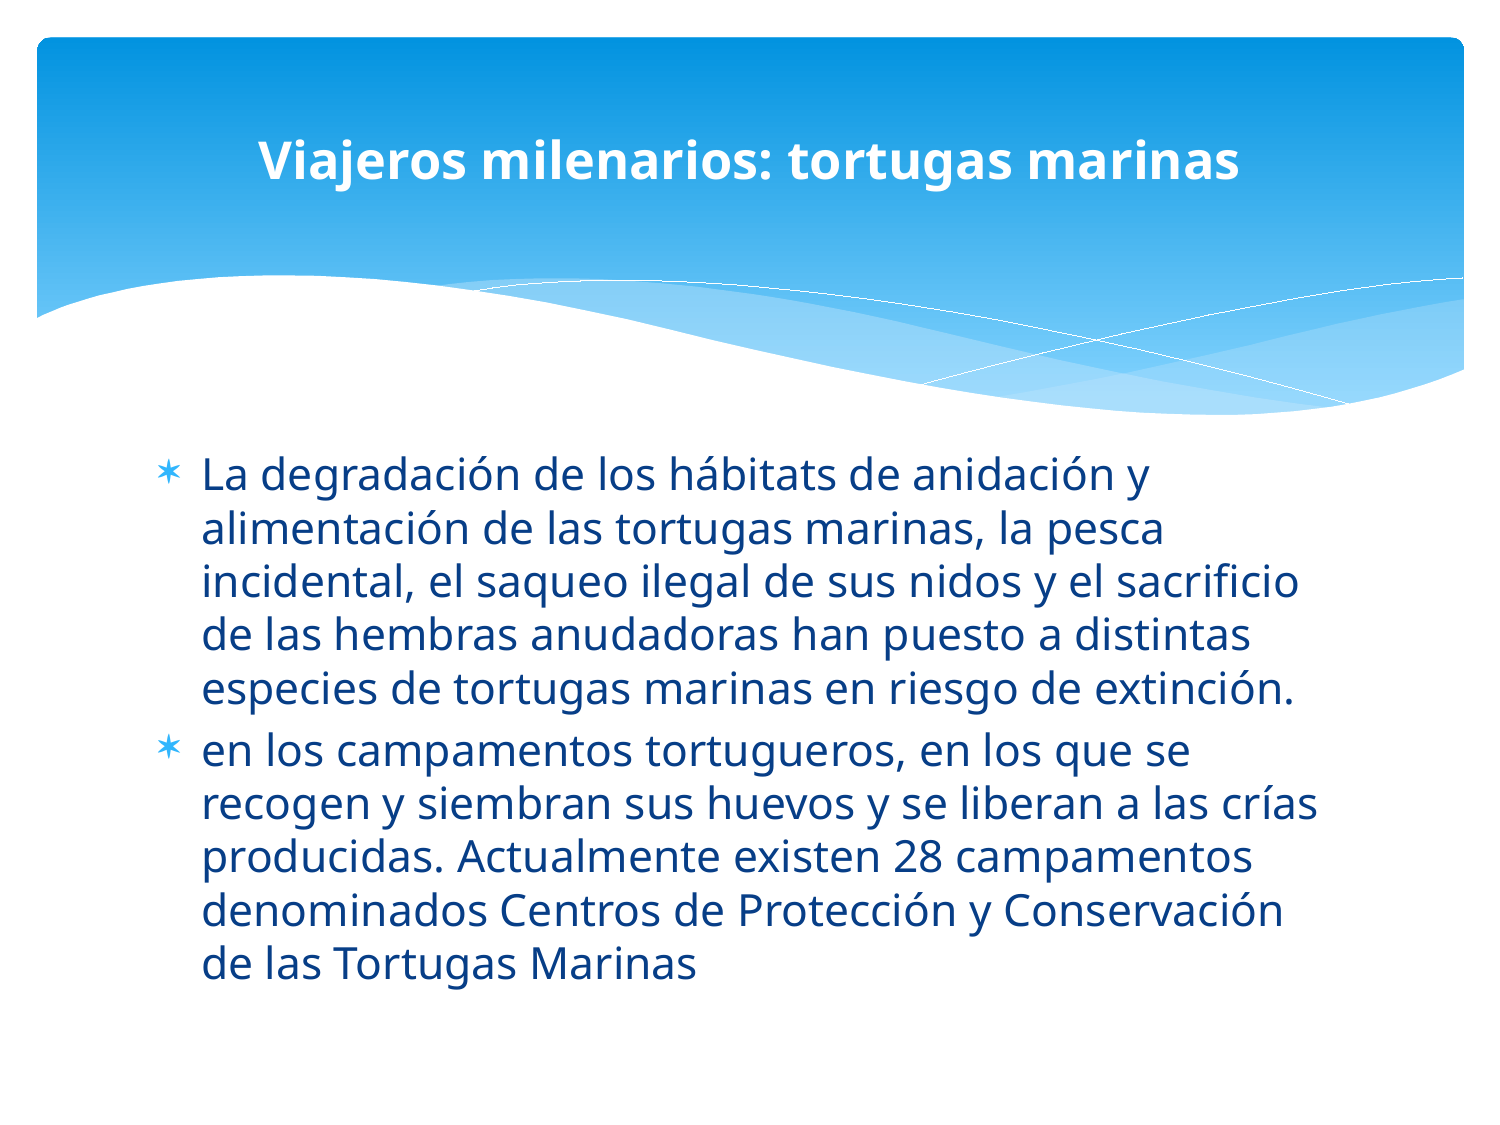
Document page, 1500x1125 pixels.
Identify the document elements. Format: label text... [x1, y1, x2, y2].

title Viajeros milenarios: tortugas marinas [75, 55, 1425, 261]
list La degradación de los hábitats de anidación y alimentación de las tortugas marinas, la pesca incidental, el saqueo ilegal de sus nidos y el sacrificio de las hembras anudadoras han puesto a distintas especies de tortugas marinas en riesgo de extinción. en los campamentos tortugueros, en los que se recogen y siembran sus huevos y se liberan a las crías producidas. Actualmente existen 28 campamentos denominados Centros de Protección y Conservación de las Tortugas Marinas [143, 438, 1359, 1005]
